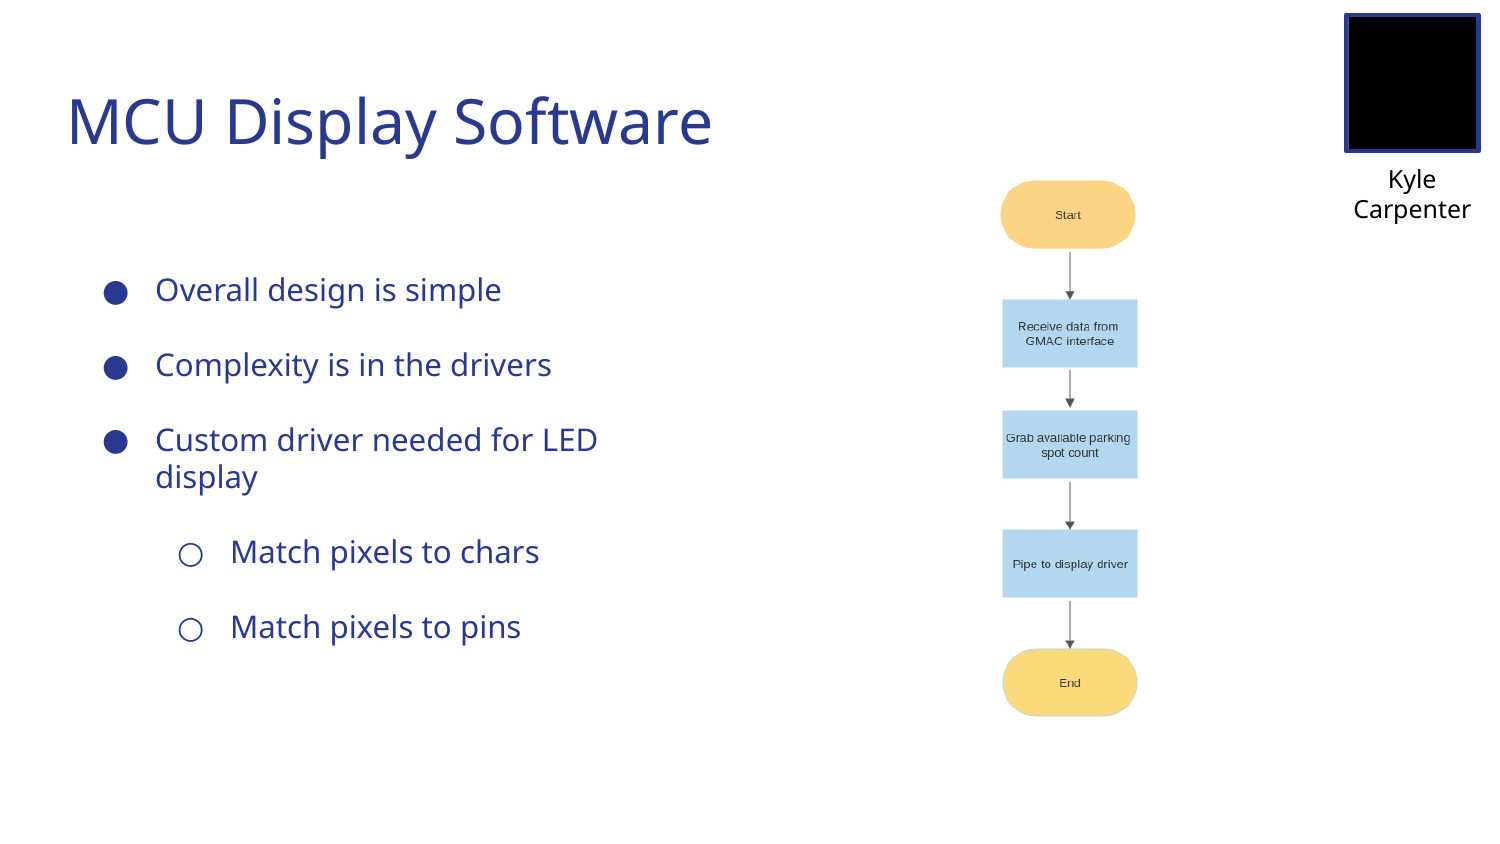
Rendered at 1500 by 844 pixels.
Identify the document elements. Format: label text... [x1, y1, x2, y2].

text_box Overall design is simple Complexity is in the drivers Custom driver needed for LED display Match pixels to chars Match pixels to pins [65, 255, 710, 697]
picture [1348, 17, 1477, 150]
title MCU Display Software [51, 67, 1343, 167]
text_box Kyle Carpenter [1314, 148, 1500, 239]
picture [966, 148, 1170, 748]
